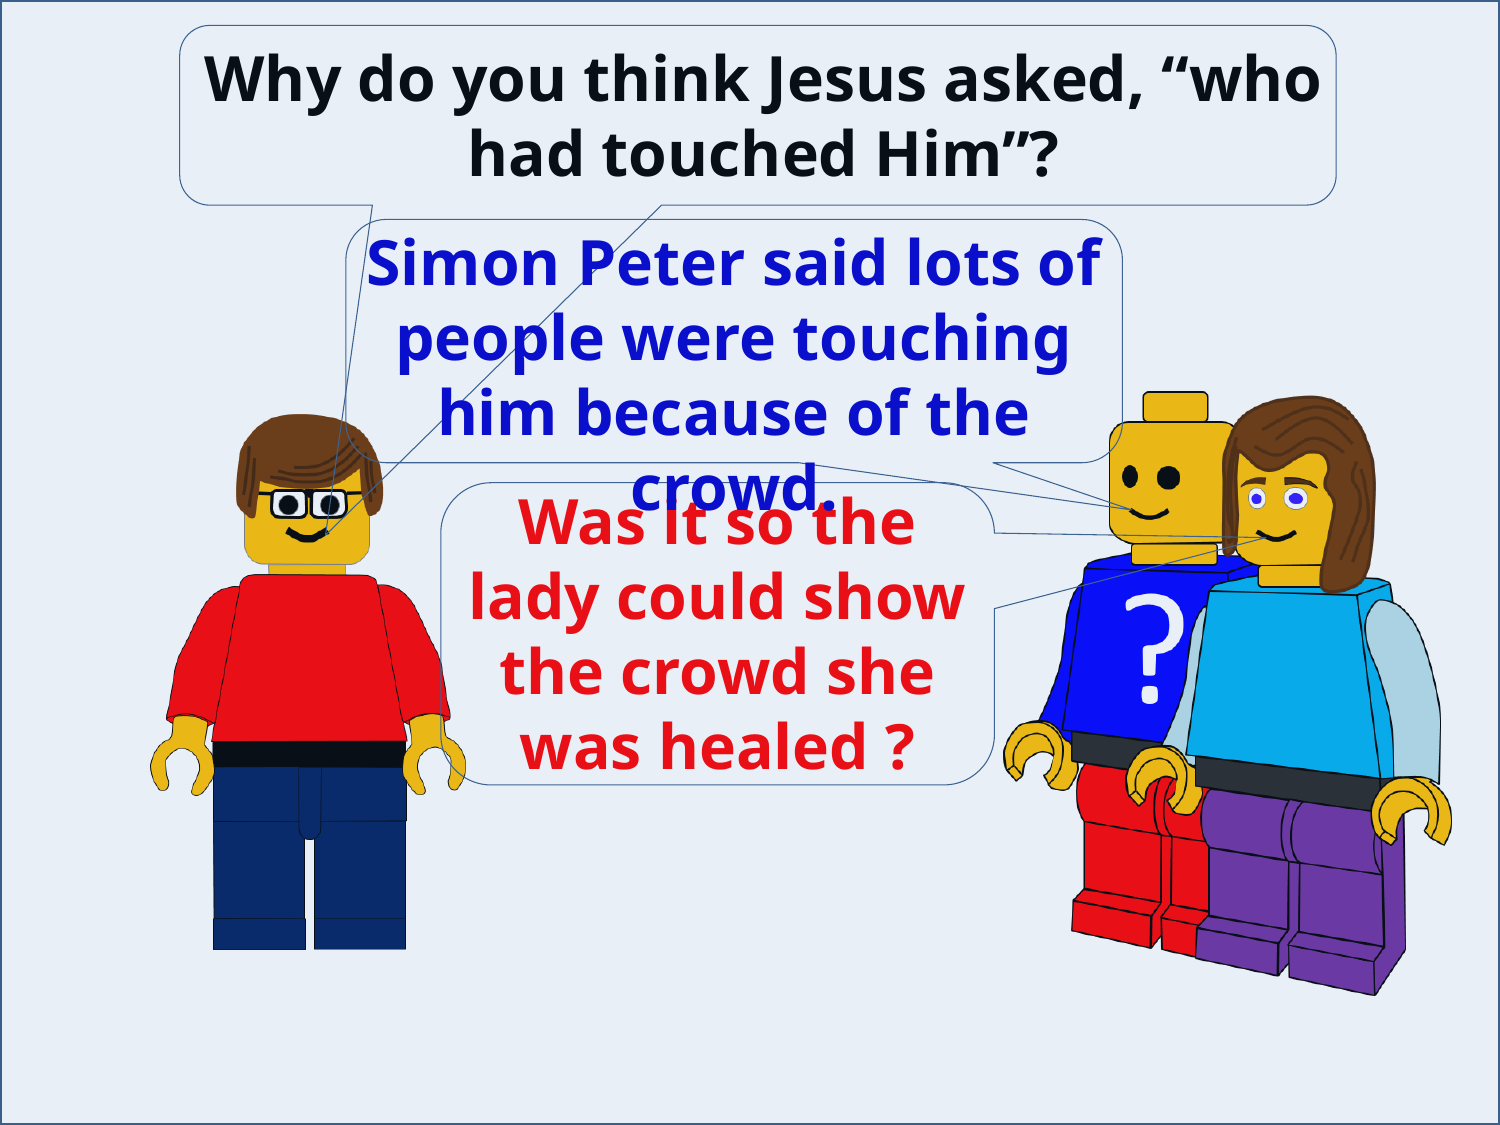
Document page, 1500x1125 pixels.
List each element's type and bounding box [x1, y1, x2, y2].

picture [149, 414, 466, 951]
text_box [163, 25, 1364, 206]
text_box [330, 215, 1138, 534]
text_box [0, 0, 1500, 1125]
text_box [440, 542, 995, 794]
picture [1002, 391, 1452, 996]
